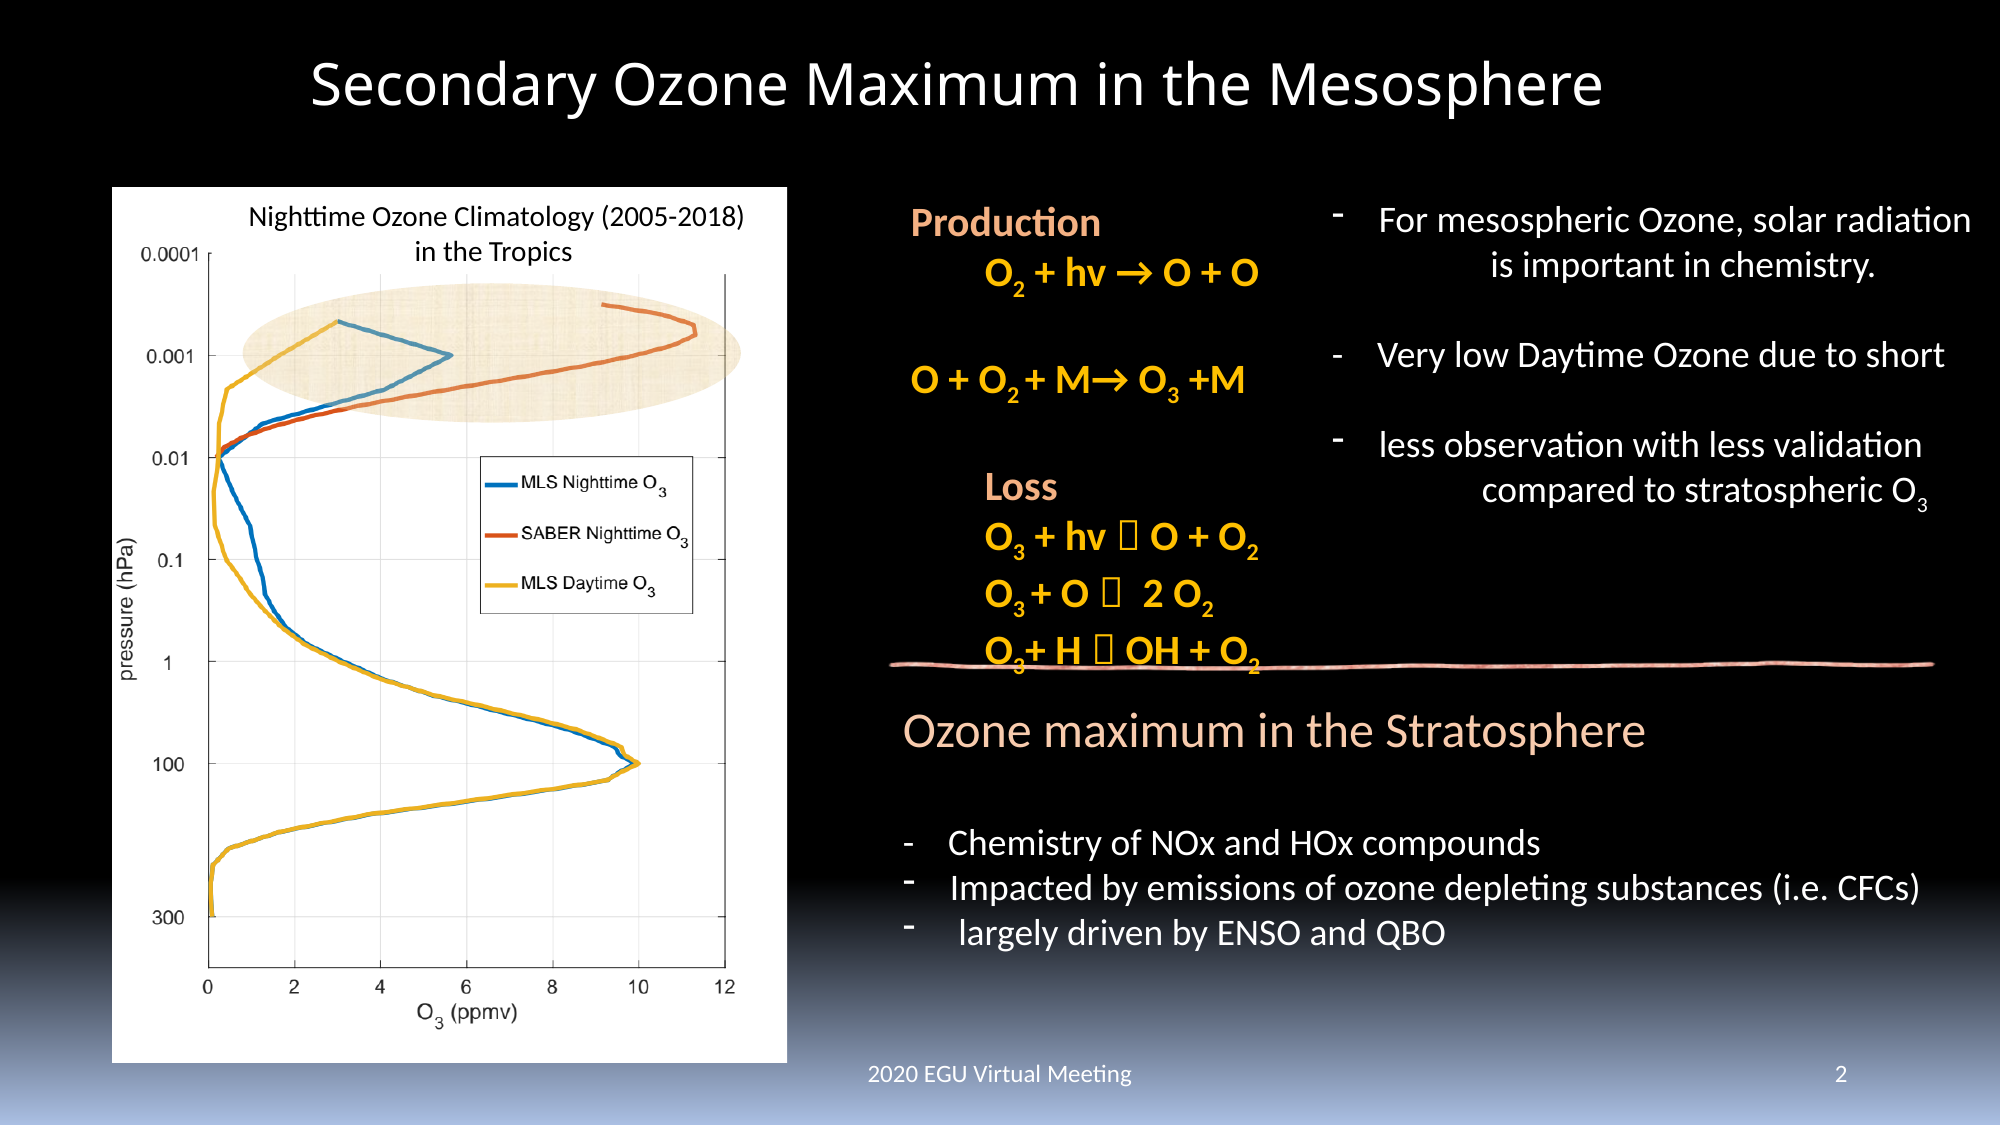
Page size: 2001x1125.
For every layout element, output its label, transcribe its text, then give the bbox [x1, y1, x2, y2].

title Secondary Ozone Maximum in the Mesosphere [102, 0, 1828, 196]
picture [1290, 657, 1942, 674]
picture [112, 187, 788, 1063]
text_box Production O2 + hv → O + O O + O2 + M→ O3 +M Loss O3 + hv  O + O2 O3 + O  2 O2 O3+ H  OH + O2 [819, 187, 1290, 737]
slide_number 2 [1412, 1042, 1863, 1103]
footer 2020 EGU Virtual Meeting [662, 1042, 1338, 1103]
text_box Ozone maximum in the Stratosphere - Chemistry of NOx and HOx compounds Impacted by emissions of ozone depleting substances (i.e. CFCs) largely driven by ENSO and QBO [888, 690, 1937, 960]
